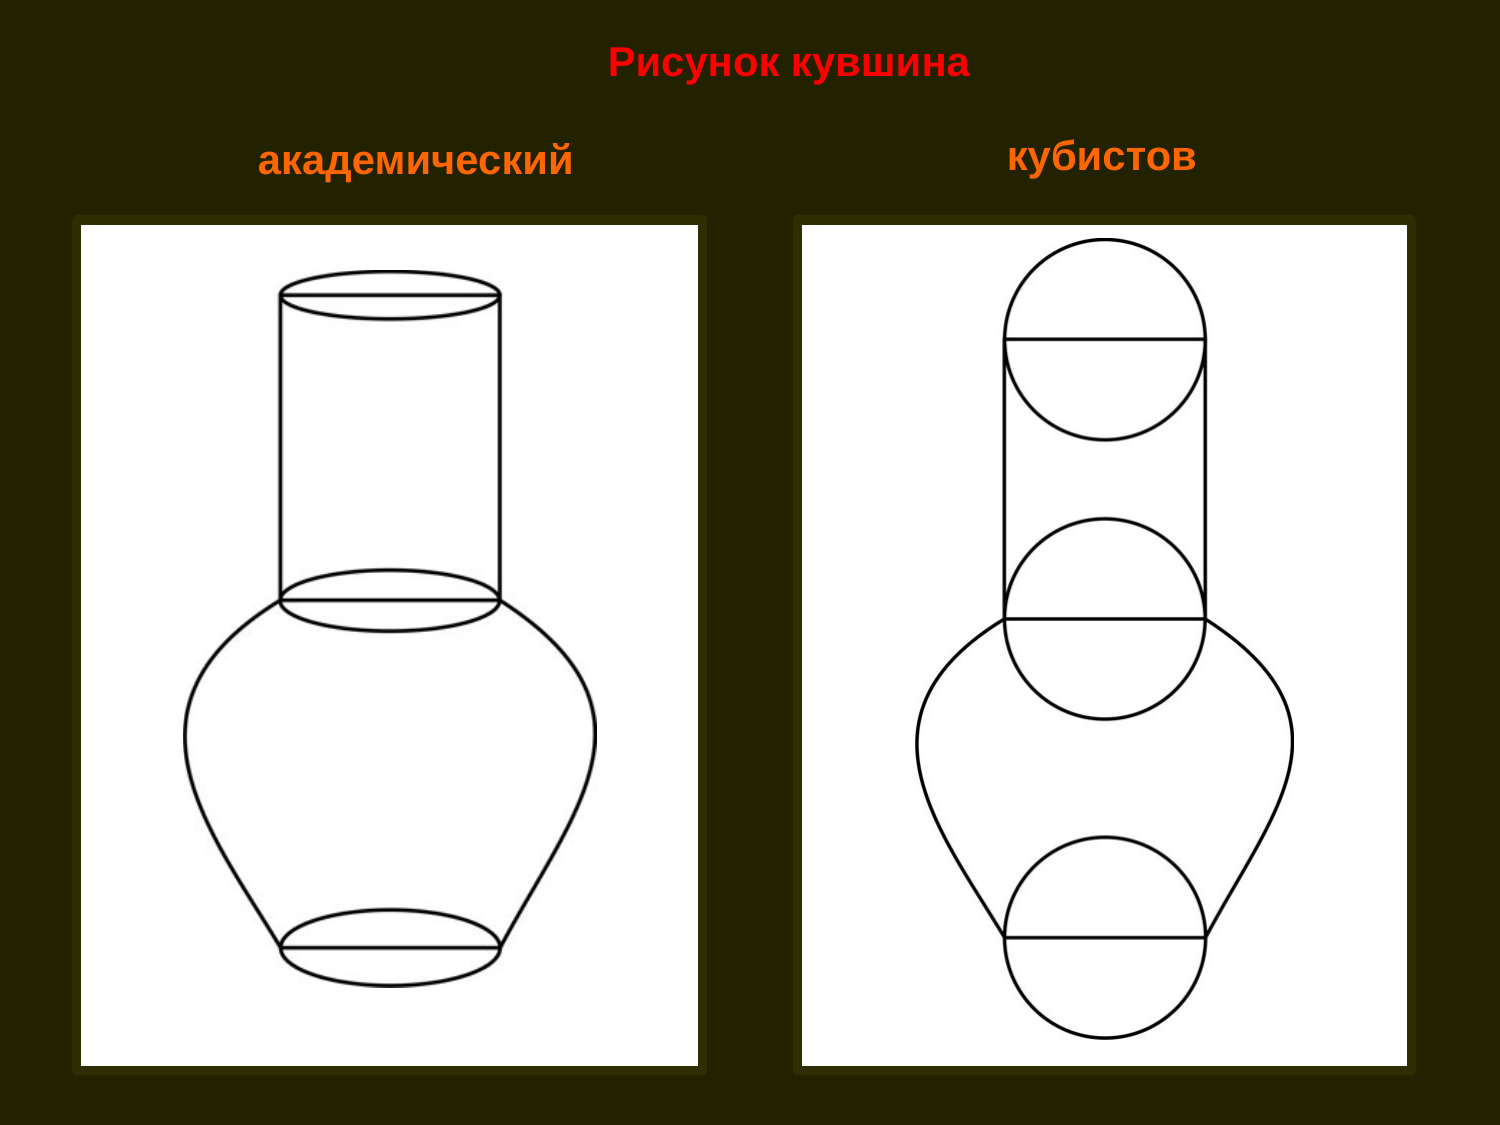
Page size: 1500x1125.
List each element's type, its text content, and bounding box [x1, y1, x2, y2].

text_box академический [128, 117, 704, 258]
text_box кубистов [808, 113, 1395, 255]
text_box Рисунок кувшина [501, 19, 1077, 160]
picture [182, 270, 597, 989]
picture [915, 238, 1294, 1040]
text_box [795, 218, 1414, 1072]
text_box [75, 218, 705, 1072]
